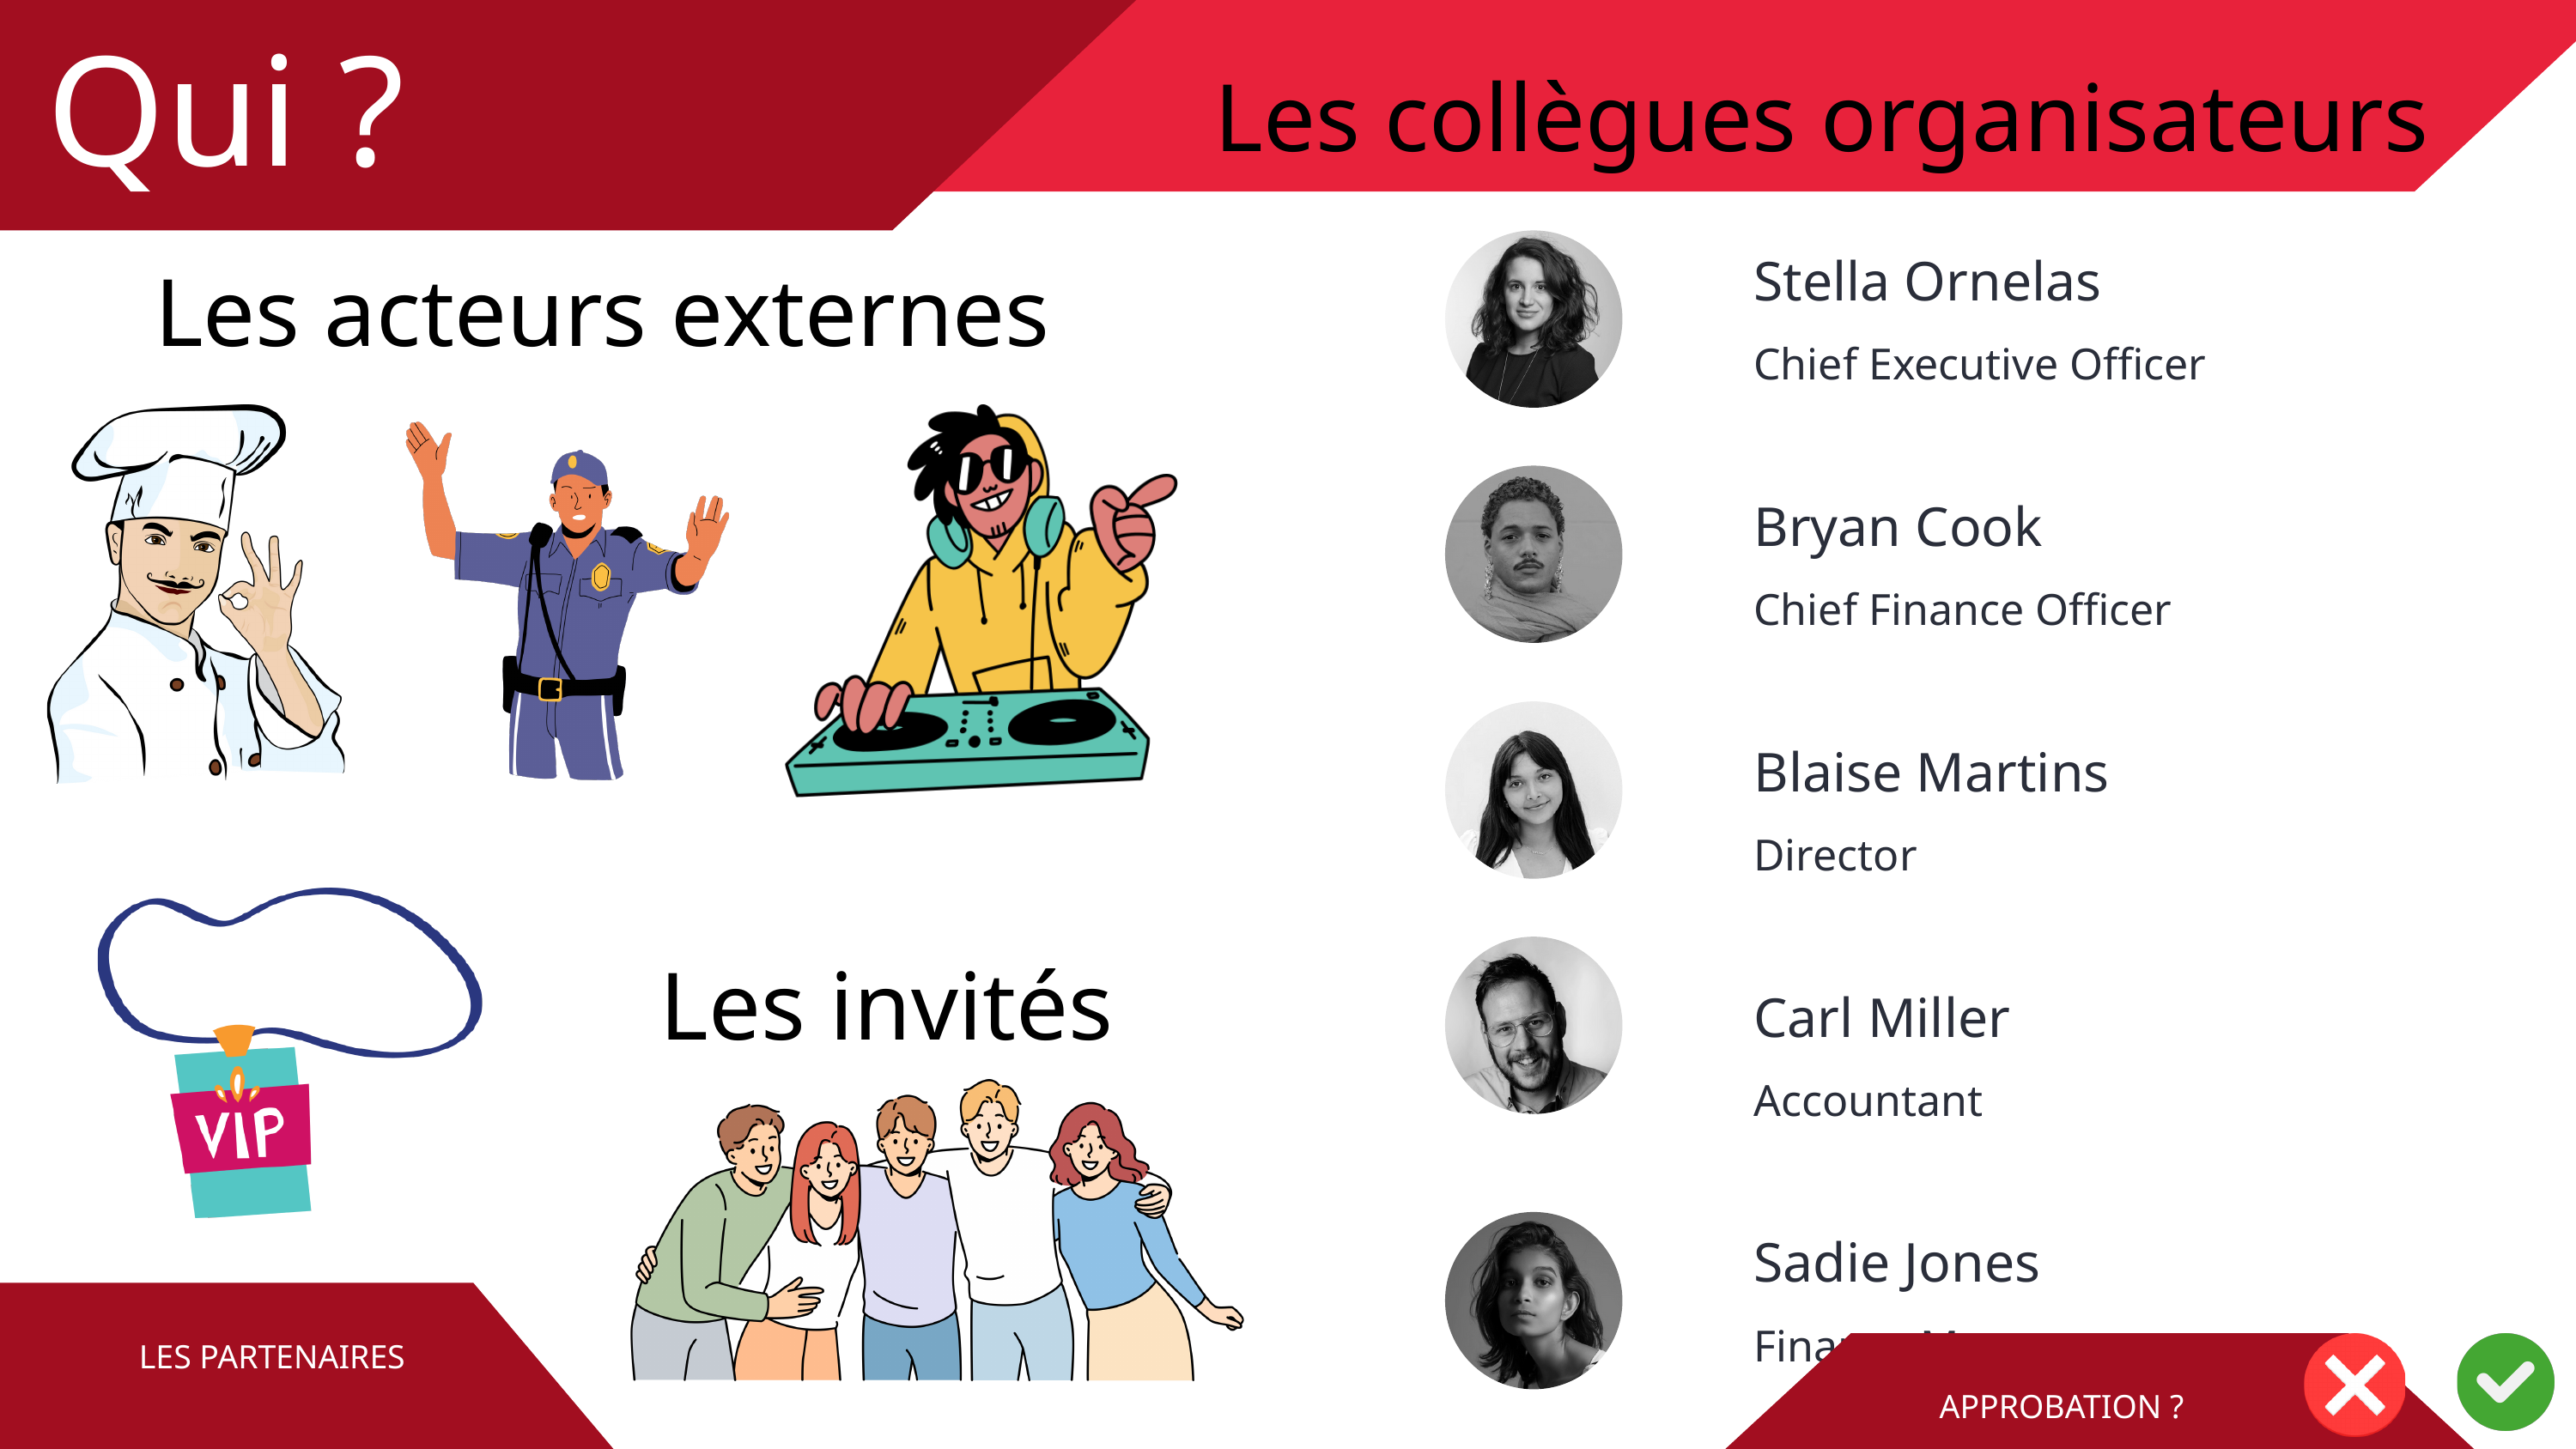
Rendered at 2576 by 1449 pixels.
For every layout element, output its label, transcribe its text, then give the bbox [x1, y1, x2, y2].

text_box [46, 404, 345, 784]
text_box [1444, 936, 1623, 1114]
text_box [1753, 984, 2488, 1122]
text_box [0, 1282, 631, 1449]
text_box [1444, 230, 1623, 409]
text_box Les acteurs externes [83, 240, 1122, 366]
text_box Les invités [367, 928, 1406, 1058]
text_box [1753, 493, 2488, 631]
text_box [1444, 700, 1623, 879]
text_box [0, 0, 1249, 231]
text_box [404, 421, 730, 780]
text_box [2508, 1333, 2555, 1431]
text_box [785, 404, 1178, 797]
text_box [1255, 0, 2576, 192]
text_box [1753, 247, 2488, 385]
text_box [630, 1079, 1244, 1381]
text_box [1753, 738, 2488, 876]
text_box [97, 888, 483, 1218]
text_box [1693, 1332, 2506, 1449]
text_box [1444, 465, 1623, 644]
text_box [1444, 1211, 1623, 1390]
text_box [1753, 1229, 2488, 1331]
